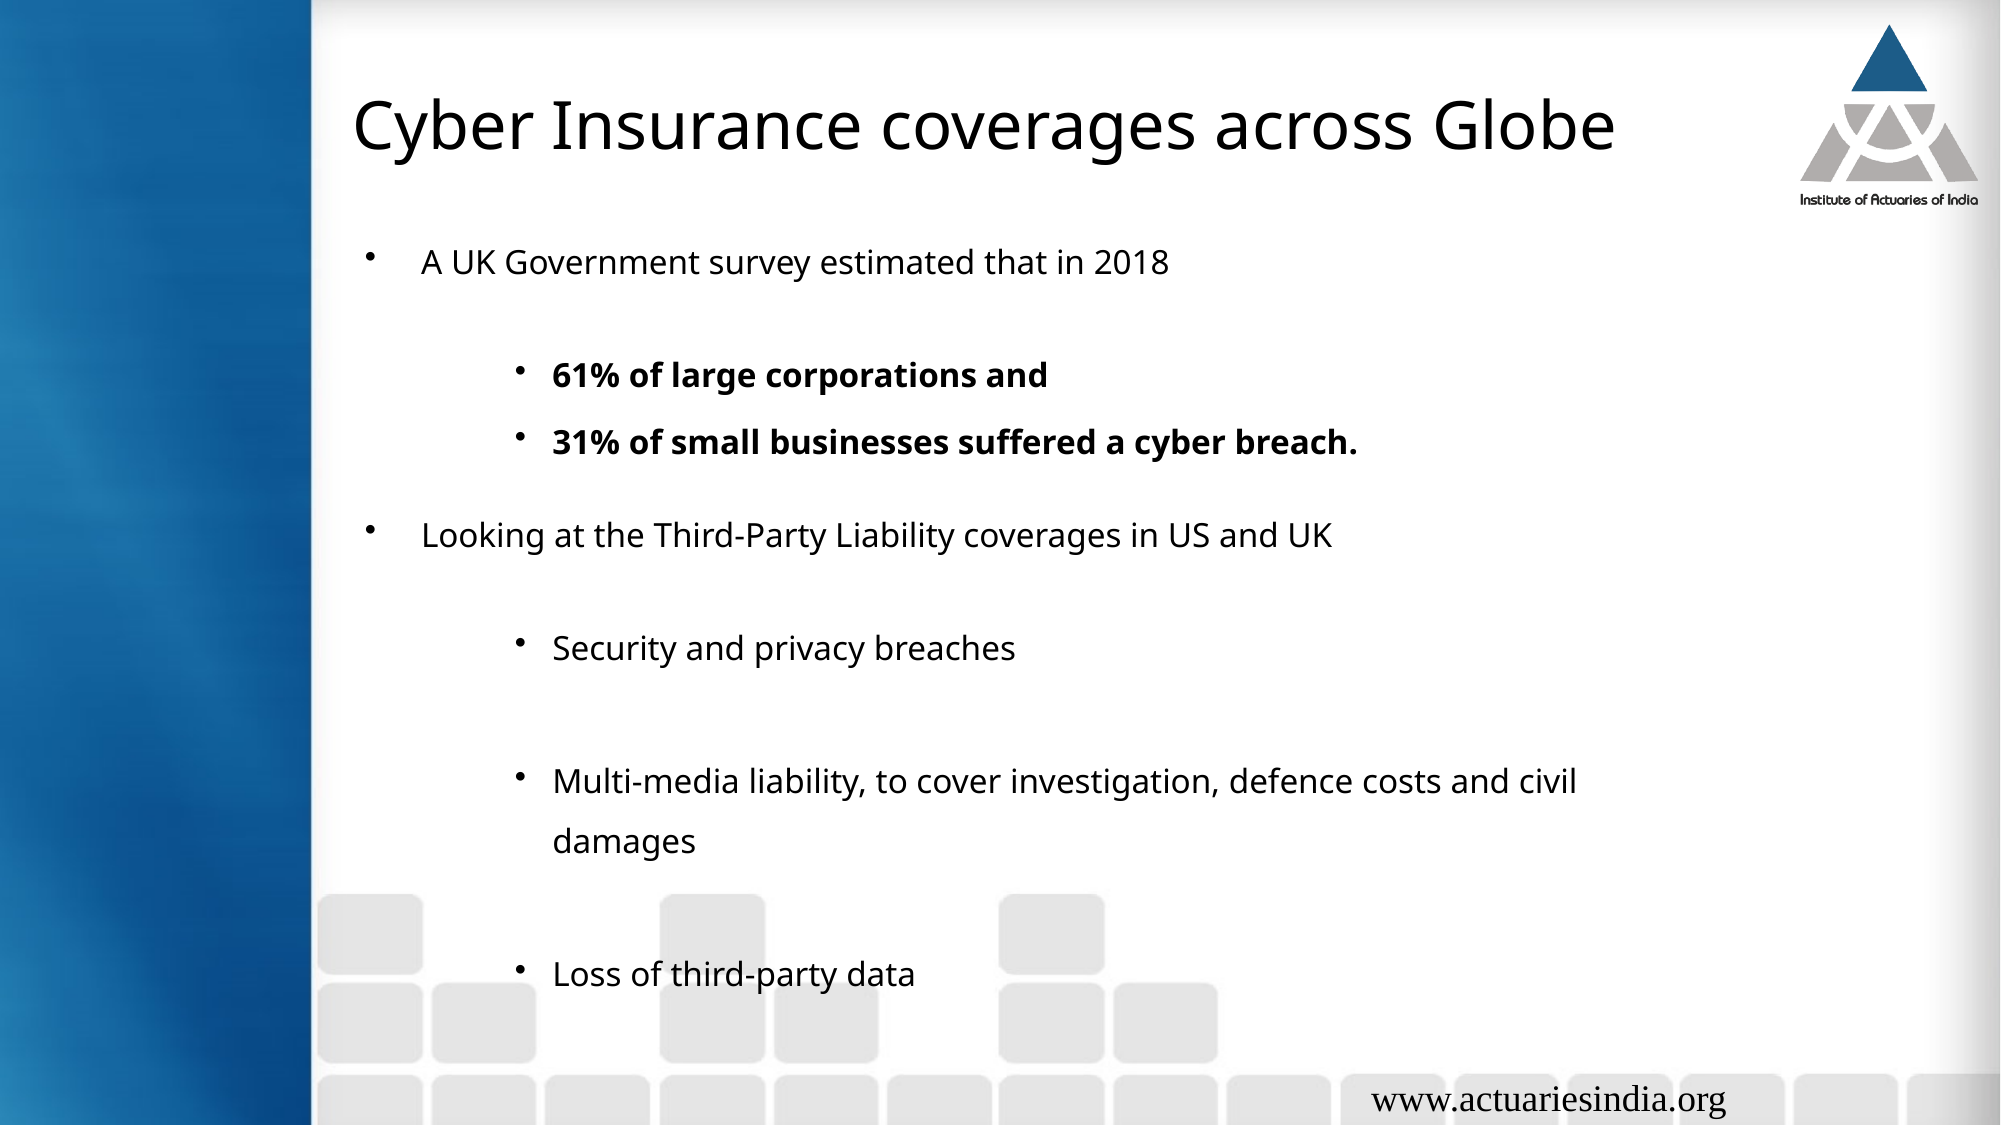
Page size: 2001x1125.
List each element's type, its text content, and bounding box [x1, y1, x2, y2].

text_box Cyber Insurance coverages across Globe [337, 75, 1763, 205]
text_box www.actuariesindia.org [1356, 1066, 1832, 1125]
picture [0, 0, 2001, 1125]
text_box A UK Government survey estimated that in 2018 61% of large corporations and 31% of small businesses suffered a cyber breach. Looking at the Third-Party Liability coverages in US and UK Security and privacy breaches Multi-media liability, to cover investigation, defence costs and civil damages Loss of third-party data [349, 233, 1707, 1036]
